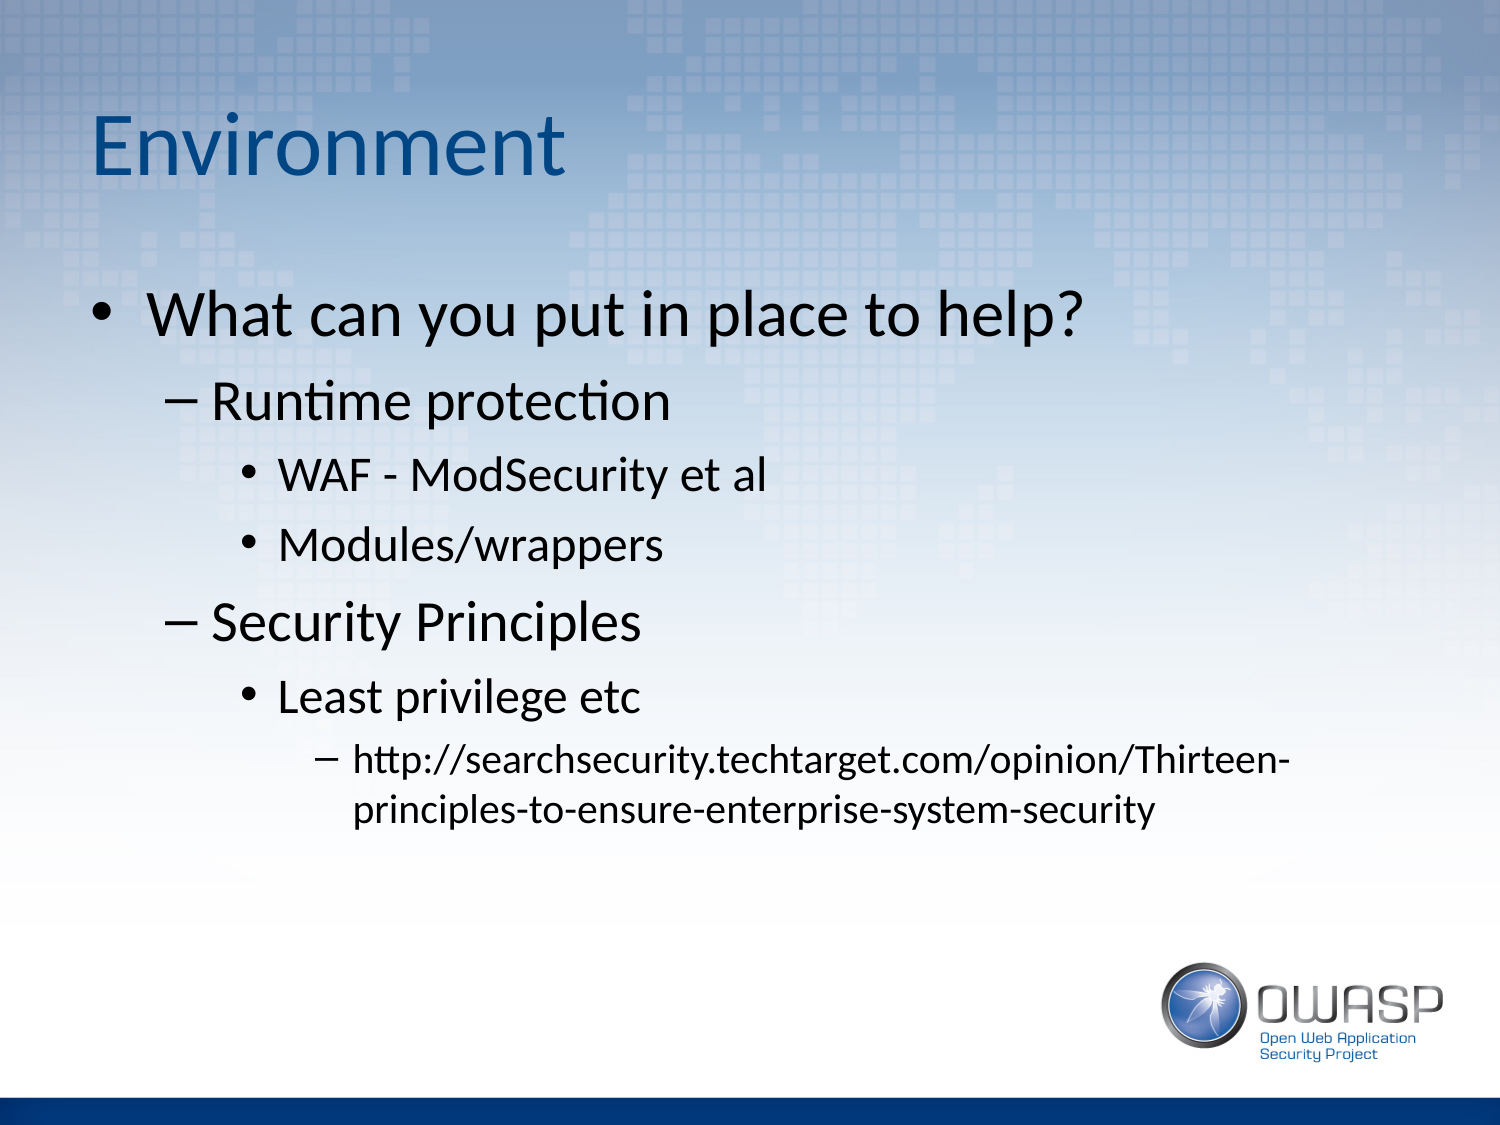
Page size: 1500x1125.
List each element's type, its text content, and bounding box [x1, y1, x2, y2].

title Environment [75, 45, 1425, 233]
picture [0, 0, 1500, 1125]
list What can you put in place to help? Runtime protection WAF - ModSecurity et al Modules/wrappers Security Principles Least privilege etc http://searchsecurity.techtarget.com/opinion/Thirteen-principles-to-ensure-enterprise-system-security [75, 262, 1425, 940]
